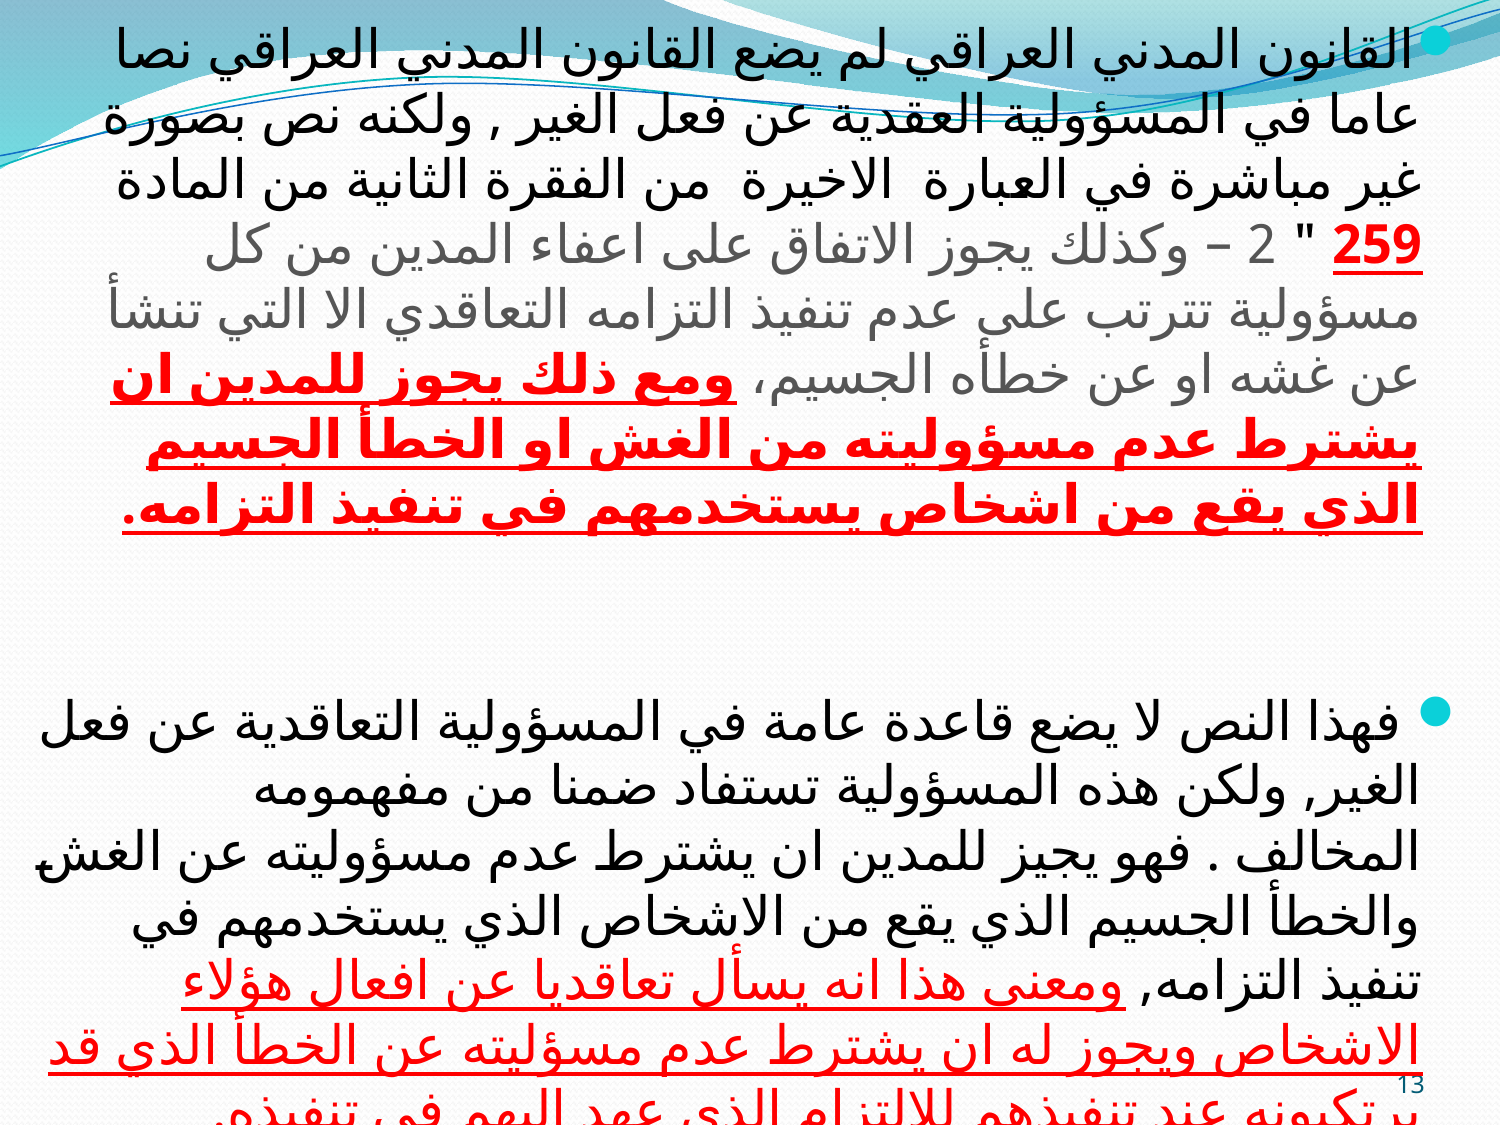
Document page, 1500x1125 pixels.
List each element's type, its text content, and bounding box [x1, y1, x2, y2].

list القانون المدني العراقي لم يضع القانون المدني العراقي نصا عاما في المسؤولية العقدية عن فعل الغير , ولكنه نص بصورة غير مباشرة في العبارة الاخيرة من الفقرة الثانية من المادة 259 " 2 – وكذلك يجوز الاتفاق على اعفاء المدين من كل مسؤولية تترتب على عدم تنفيذ التزامه التعاقدي الا التي تنشأ عن غشه او عن خطأه الجسيم، ومع ذلك يجوز للمدين ان يشترط عدم مسؤوليته من الغش او الخطأ الجسيم الذي يقع من اشخاص يستخدمهم في تنفيذ التزامه. فهذا النص لا يضع قاعدة عامة في المسؤولية التعاقدية عن فعل الغير, ولكن هذه المسؤولية تستفاد ضمنا من مفهمومه المخالف . فهو يجيز للمدين ان يشترط عدم مسؤوليته عن الغش والخطأ الجسيم الذي يقع من الاشخاص الذي يستخدمهم في تنفيذ التزامه, ومعنى هذا انه يسأل تعاقديا عن افعال هؤلاء الاشخاص ويجوز له ان يشترط عدم مسؤليته عن الخطأ الذي قد يرتكبونه عند تنفيذهم للالتزام الذي عهد اليهم في تنفيذه. رجوع المتعاقد على الغير: واذا الزم المتعاقد بتعويض الضرر الذي احدثه الغير عهد اليه في تنفيذ التزامه كان له ان يرجع عليه بما دفعه بما دفعه من تعويض الى الطرف الاخر. [17, 7, 1483, 1103]
slide_number 13 [1299, 1042, 1425, 1103]
